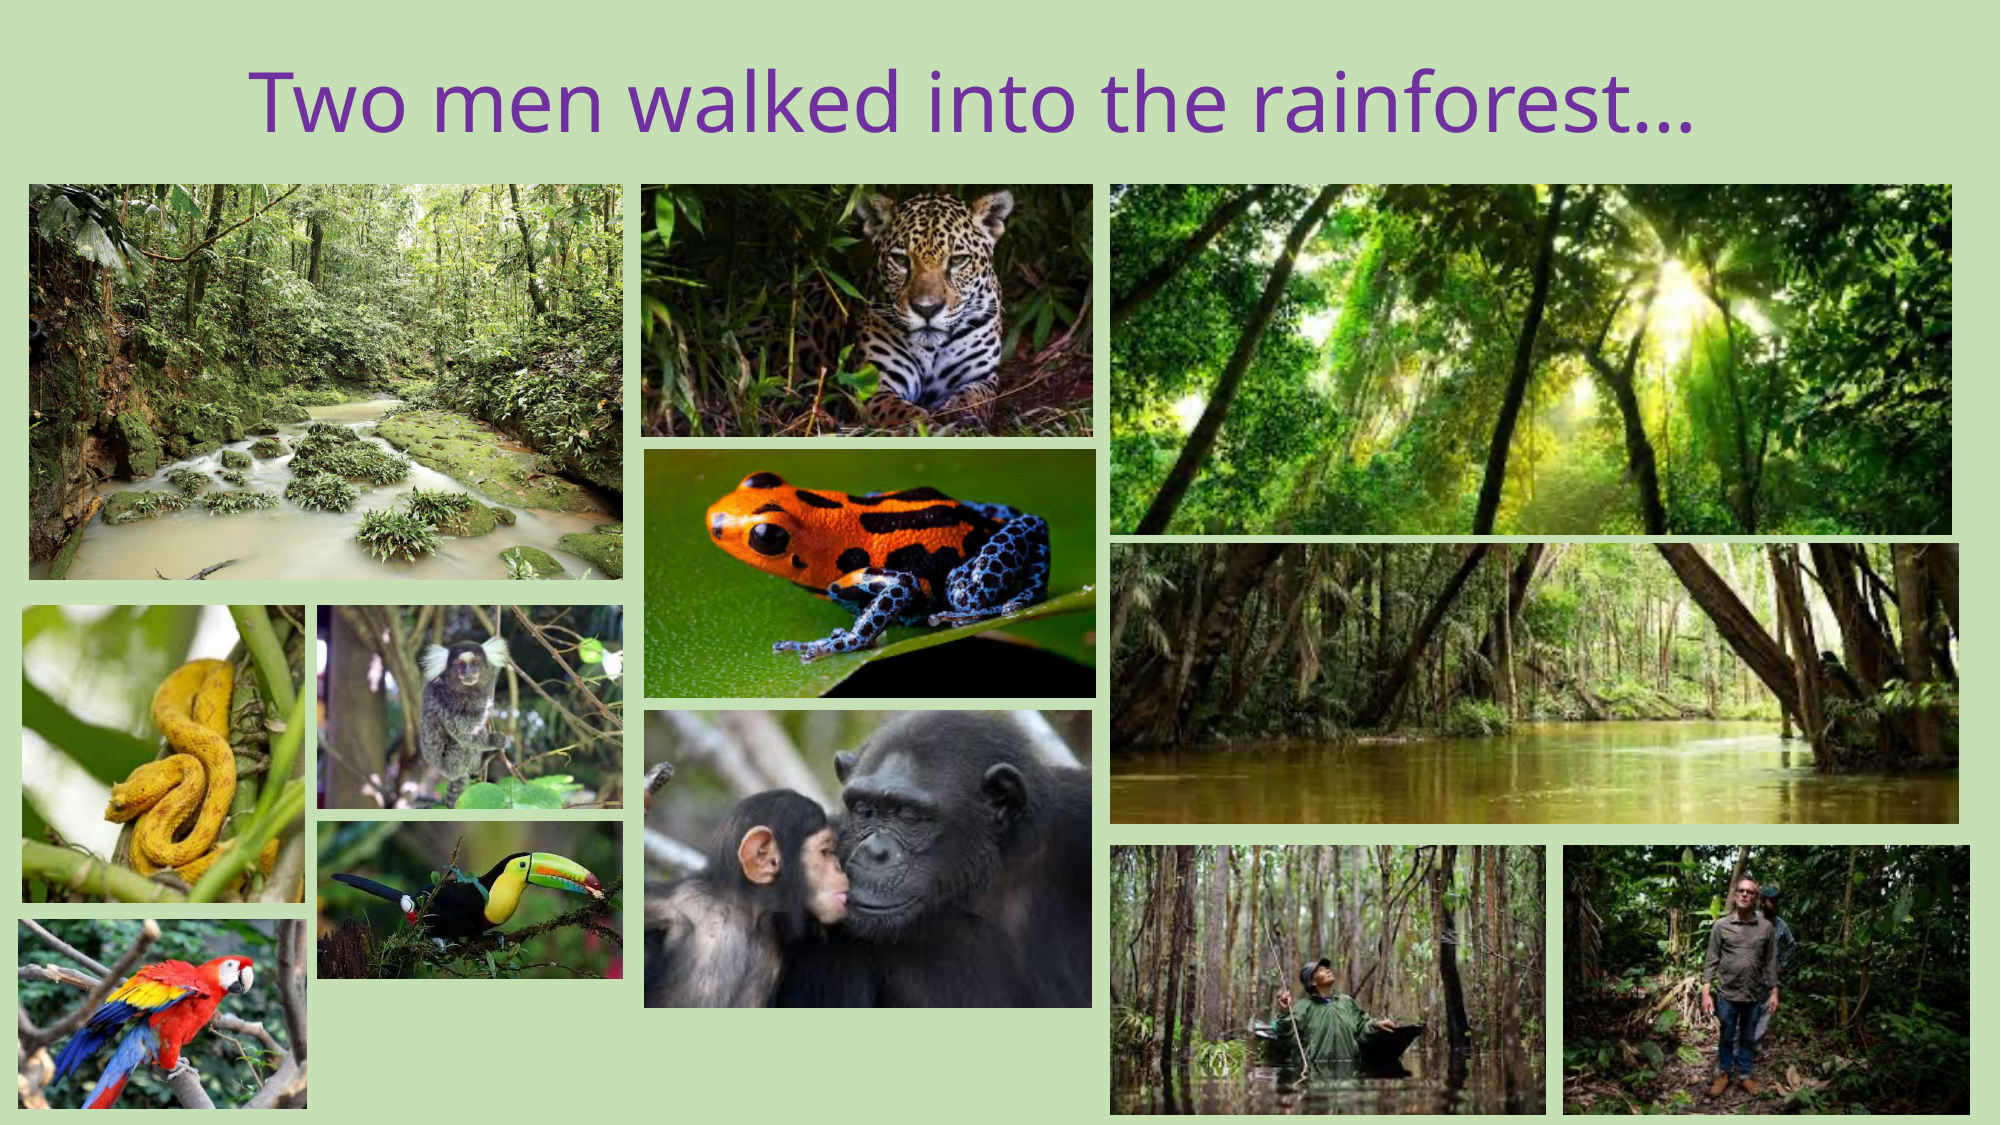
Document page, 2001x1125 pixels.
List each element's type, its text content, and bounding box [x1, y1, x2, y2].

text_box Two men walked into the rainforest… [233, 42, 1767, 157]
picture [22, 605, 305, 903]
picture [317, 605, 624, 809]
picture [1110, 543, 1959, 824]
picture [29, 184, 624, 580]
picture [644, 449, 1096, 698]
picture [641, 184, 1093, 438]
picture [1110, 845, 1546, 1115]
picture [644, 710, 1092, 1008]
picture [317, 821, 624, 979]
picture [1563, 845, 1970, 1115]
picture [1110, 184, 1952, 535]
picture [18, 919, 307, 1109]
